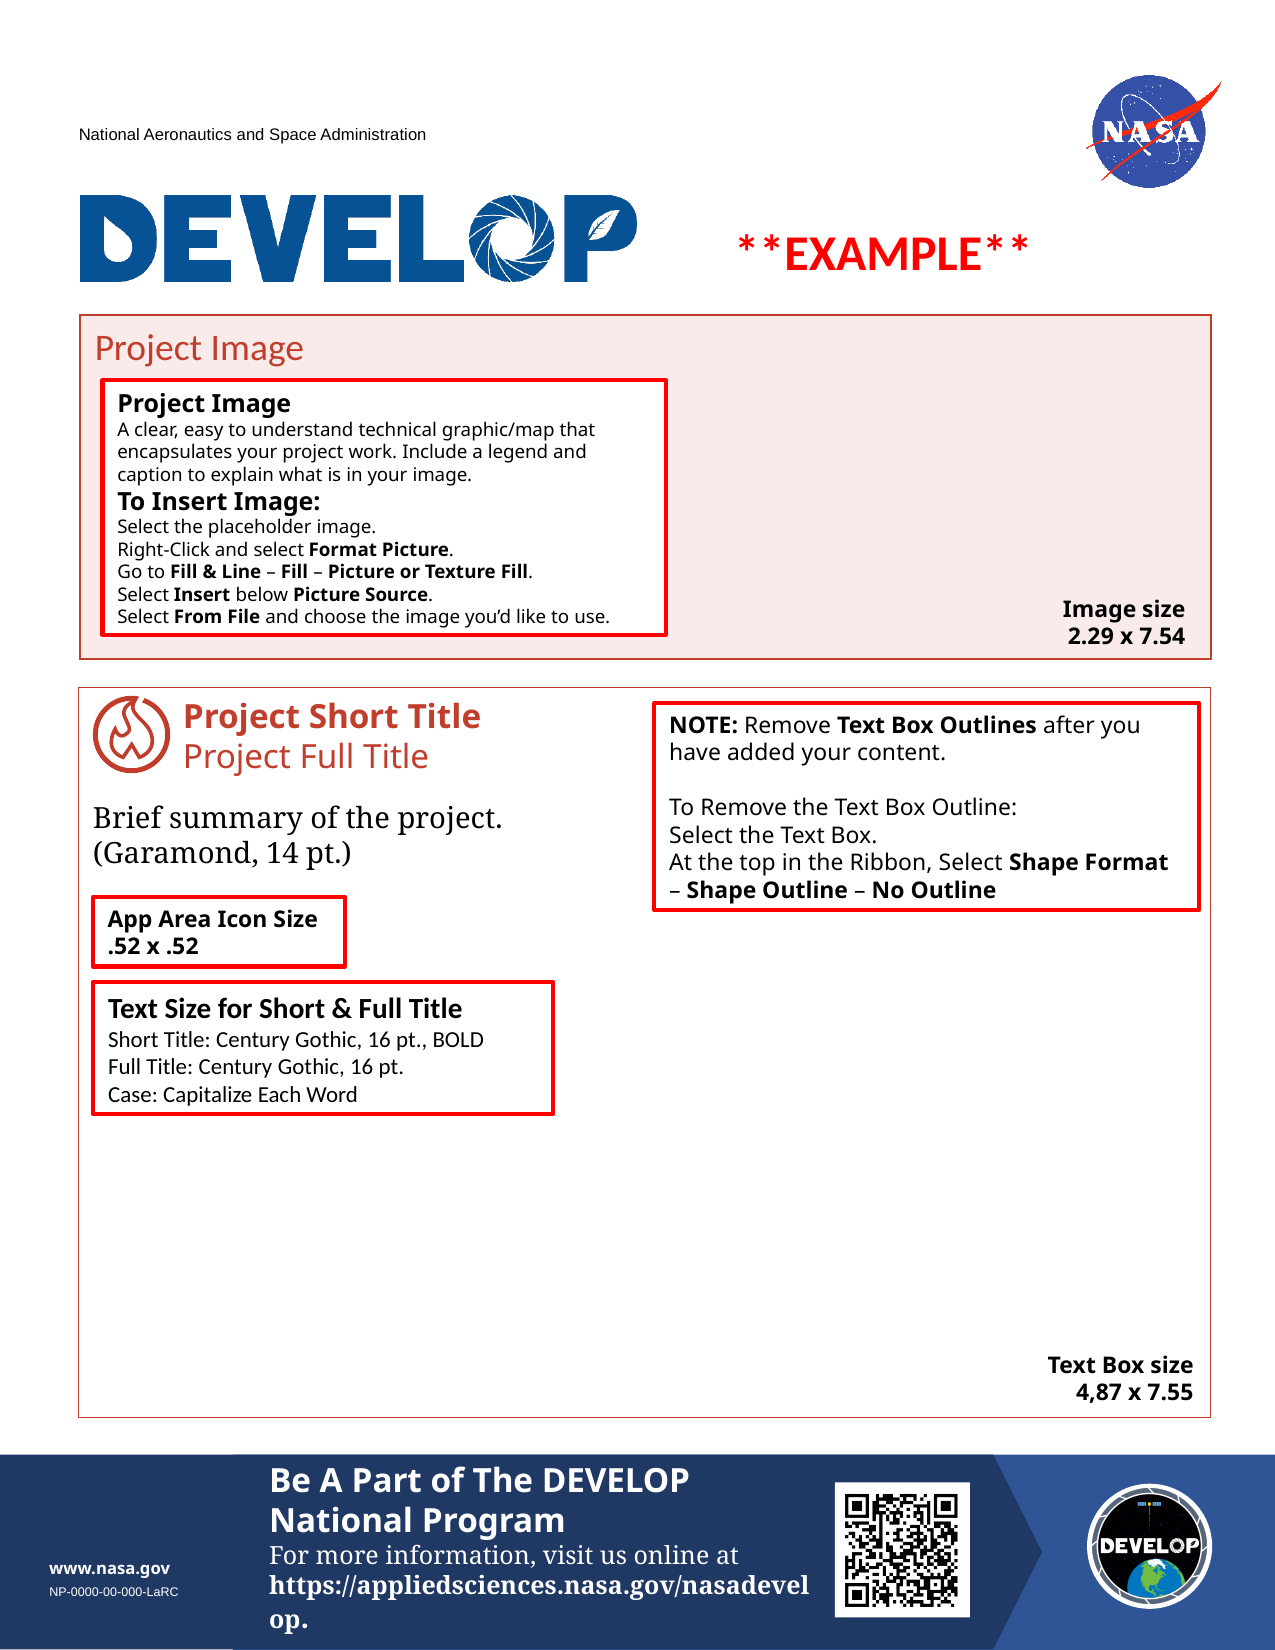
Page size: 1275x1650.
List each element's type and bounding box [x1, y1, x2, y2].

picture [92, 695, 171, 774]
picture [80, 195, 637, 282]
picture [1092, 1488, 1207, 1604]
picture [823, 1473, 976, 1624]
picture [1075, 64, 1232, 198]
